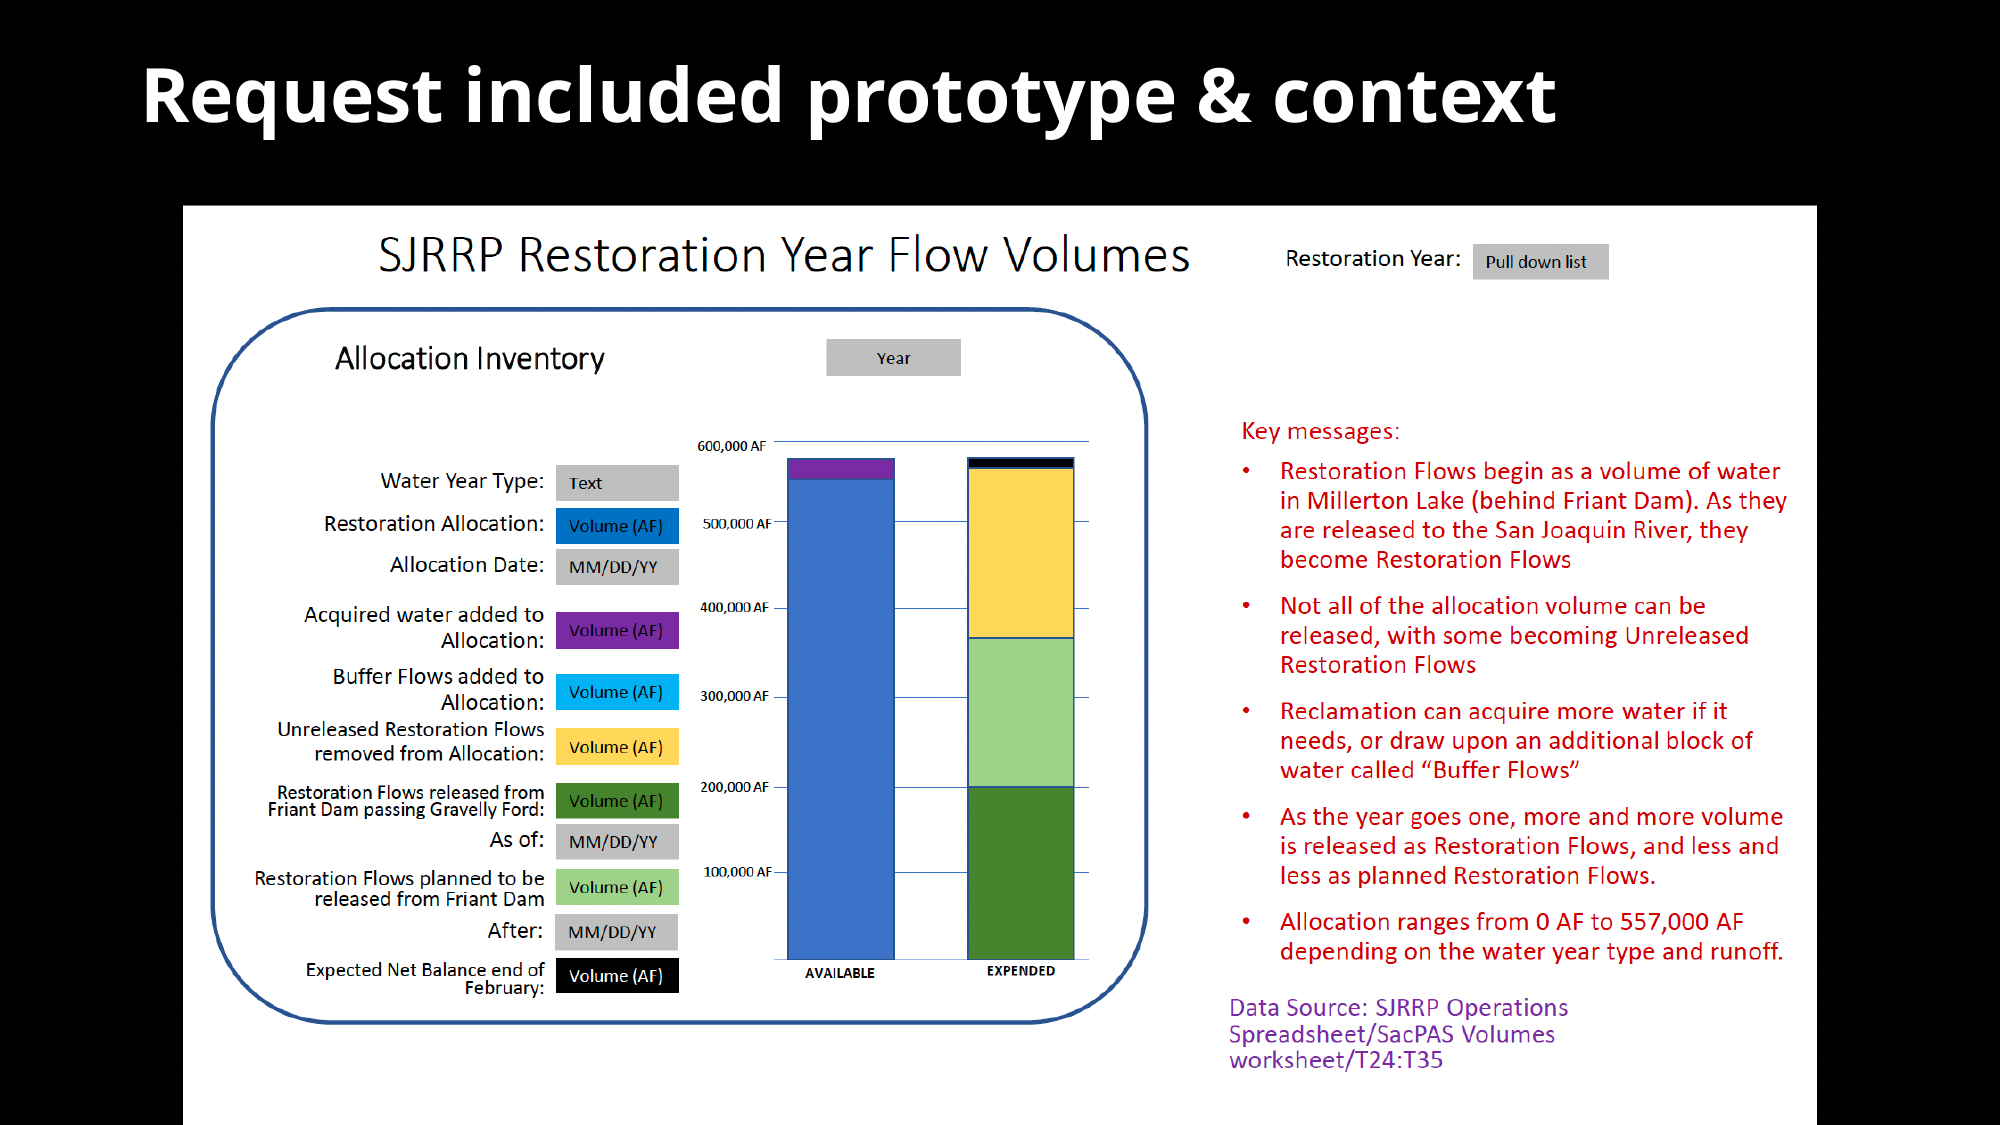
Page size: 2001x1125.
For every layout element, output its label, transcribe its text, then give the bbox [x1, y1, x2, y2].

title Request included prototype & context [125, 50, 1759, 258]
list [182, 205, 1817, 1125]
